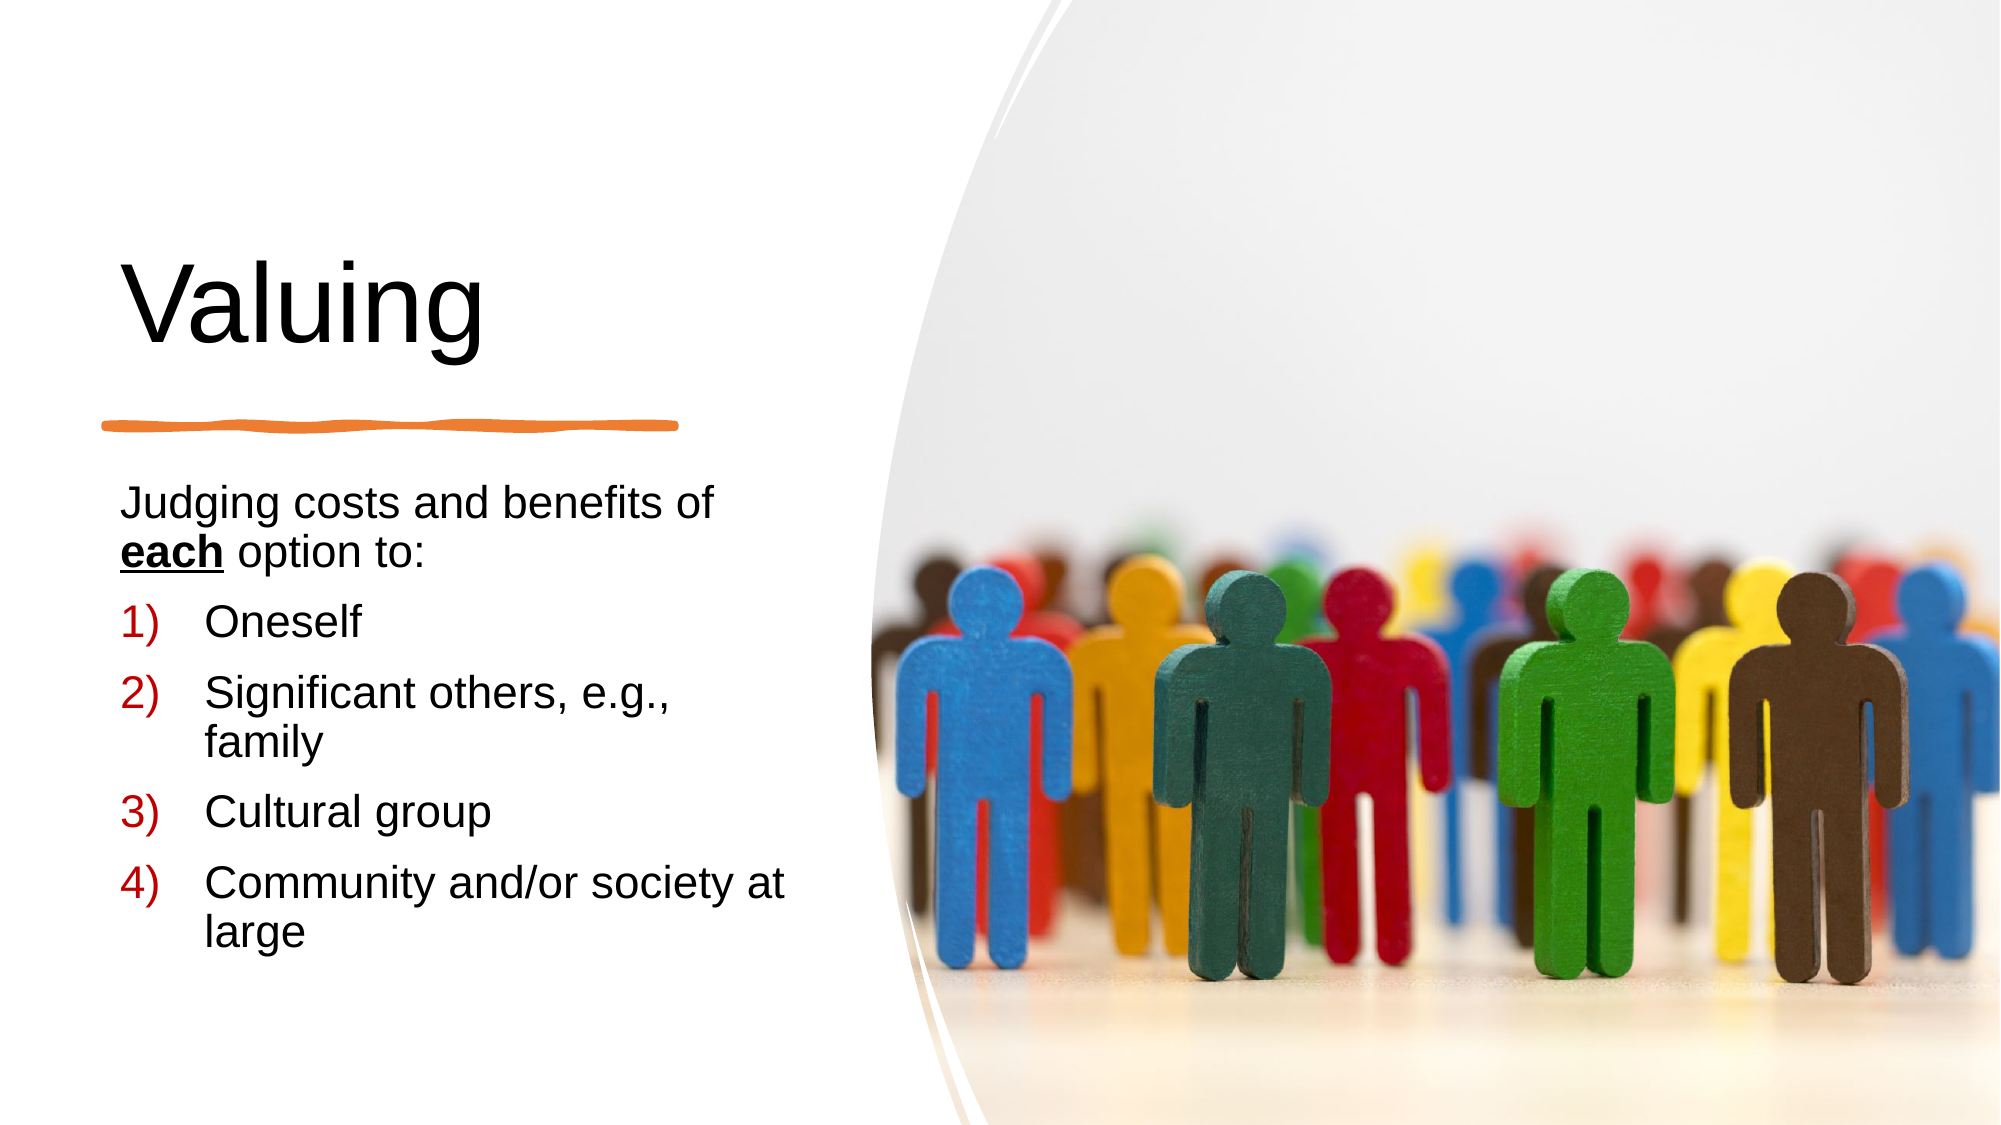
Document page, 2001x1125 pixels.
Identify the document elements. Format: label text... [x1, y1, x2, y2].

list Judging costs and benefits of each option to: Oneself Significant others, e.g., family Cultural group Community and/or society at large [105, 471, 802, 1016]
text_box [0, 0, 871, 1125]
picture [871, 0, 2000, 1125]
title Valuing [105, 53, 822, 375]
text_box [103, 421, 676, 431]
